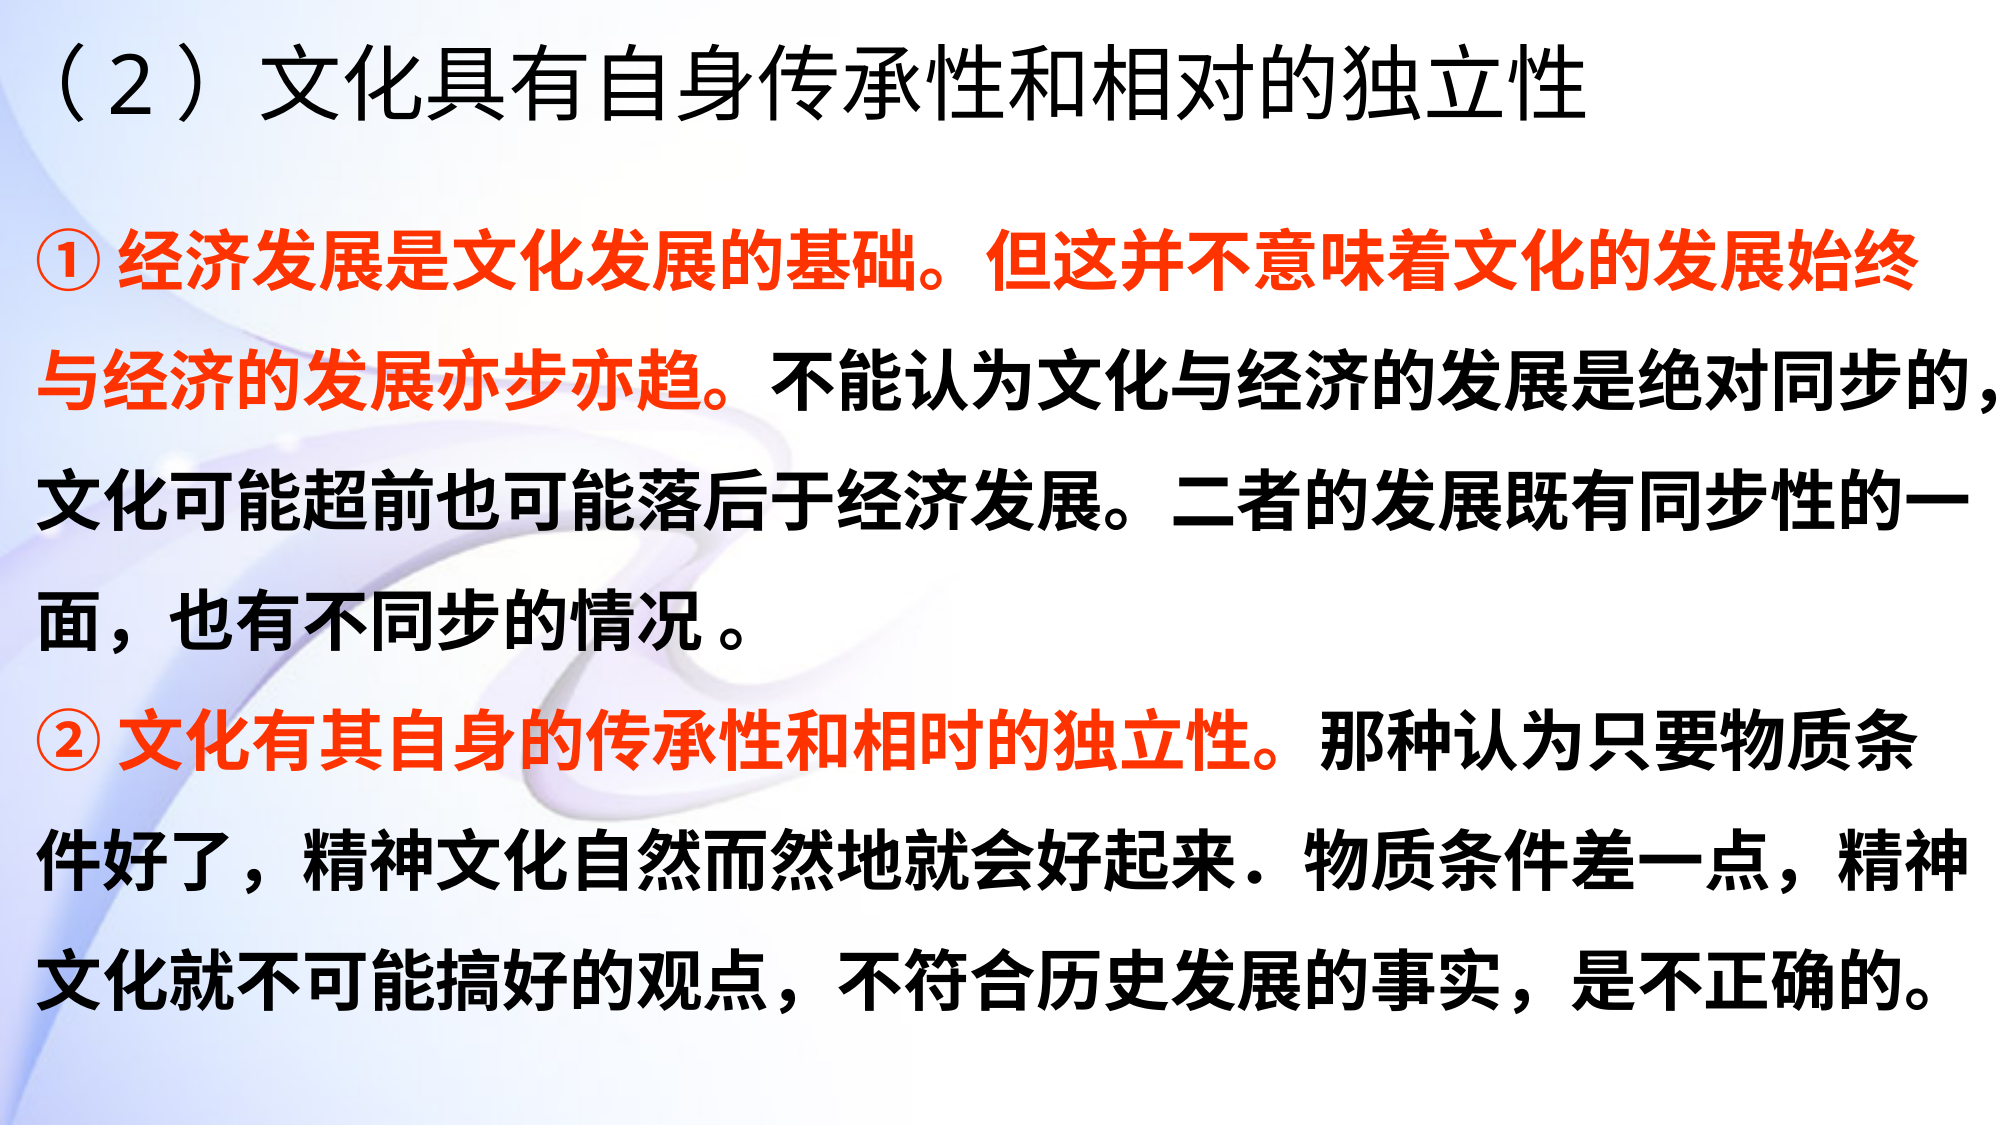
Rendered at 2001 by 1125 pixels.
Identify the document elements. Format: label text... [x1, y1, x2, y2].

text_box ①经济发展是文化发展的基础。但这并不意味着文化的发展始终与经济的发展亦步亦趋。不能认为文化与经济的发展是绝对同步的，文化可能超前也可能落后于经济发展。二者的发展既有同步性的一面，也有不同步的情况 。 ②文化有其自身的传承性和相时的独立性。那种认为只要物质条件好了，精神文化自然而然地就会好起来．物质条件差一点，精神文化就不可能搞好的观点，不符合历史发展的事实，是不正确的。 [20, 171, 2000, 1123]
text_box （2）文化具有自身传承性和相对的独立性 [0, 23, 1606, 139]
picture [0, 0, 2001, 1125]
